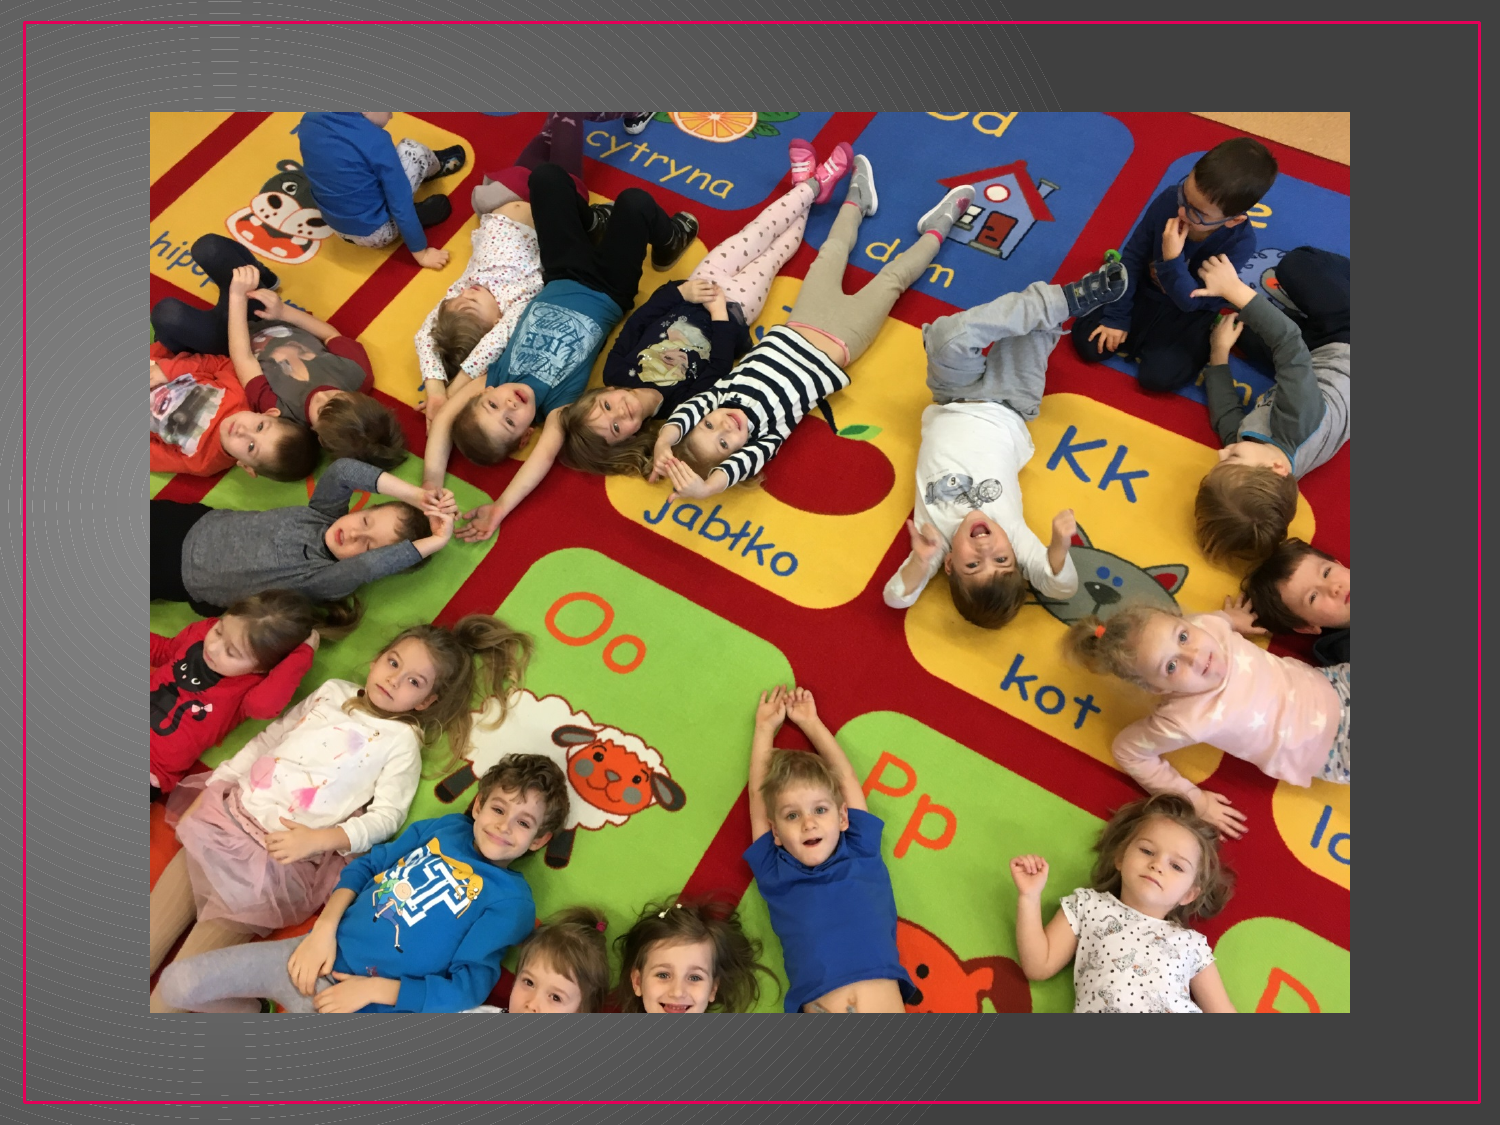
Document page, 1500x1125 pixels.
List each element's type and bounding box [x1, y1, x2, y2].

picture [149, 112, 1351, 1013]
